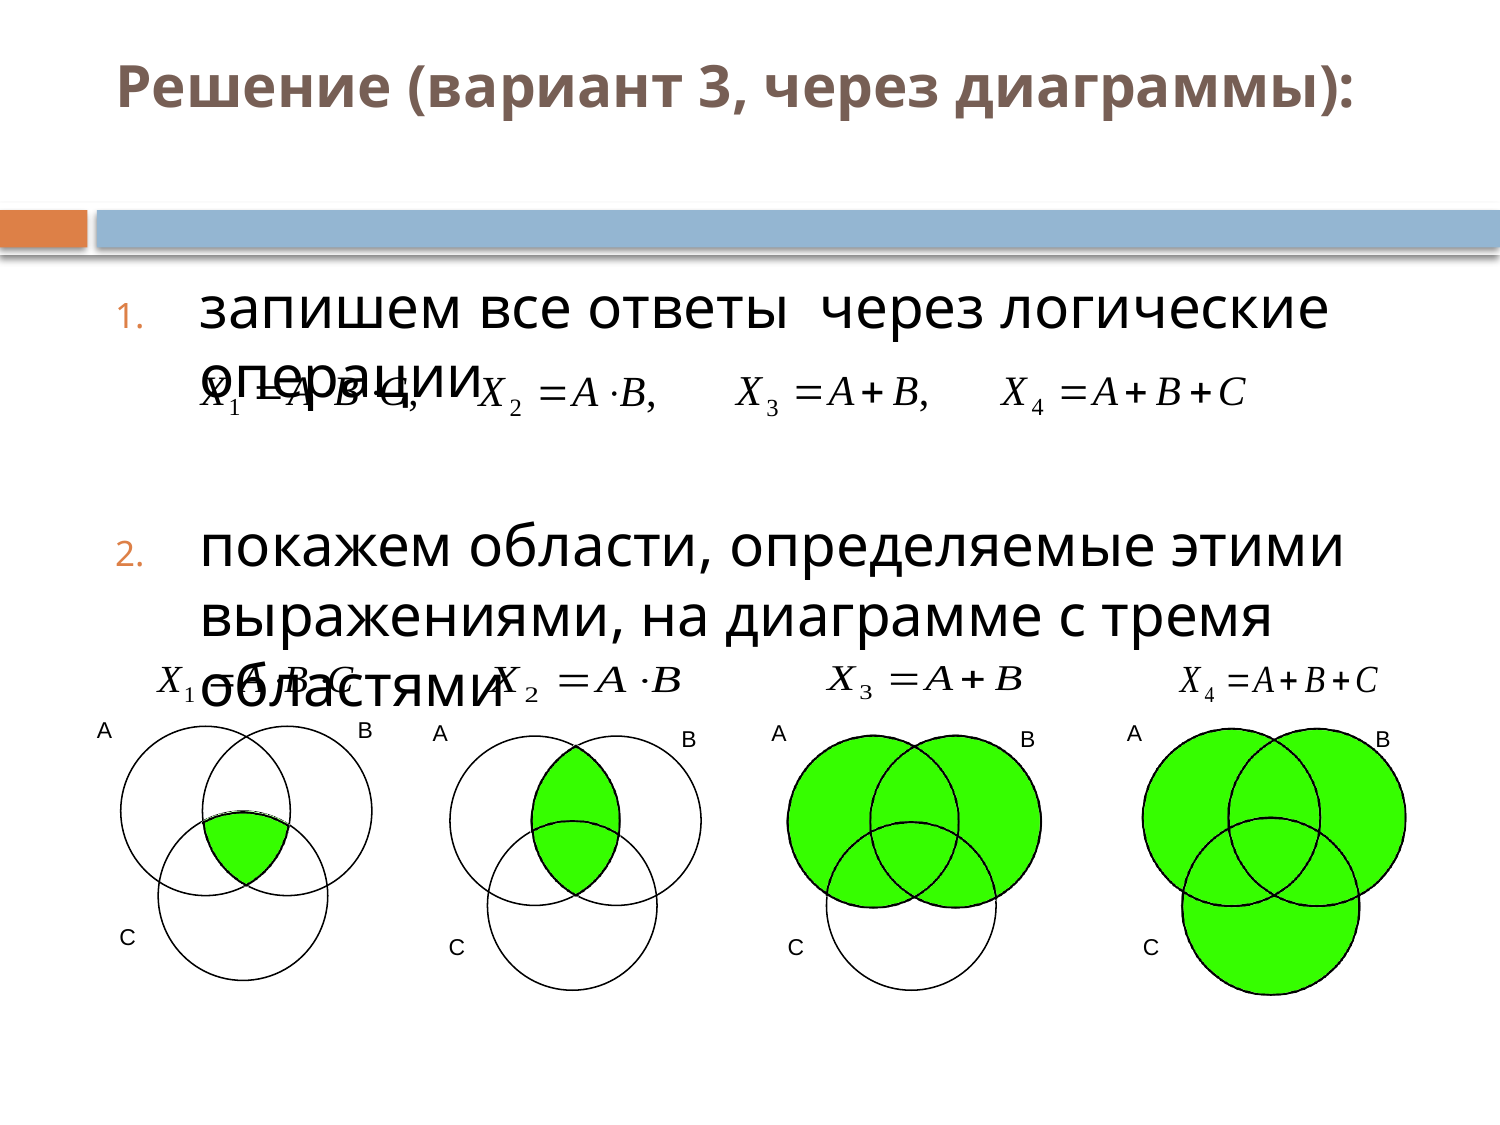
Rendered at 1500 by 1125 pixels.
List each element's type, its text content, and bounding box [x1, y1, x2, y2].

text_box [468, 362, 664, 425]
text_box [81, 644, 1463, 1009]
list запишем все ответы через логические операции покажем области, определяемые этими выражениями, на диаграмме с тремя областями [100, 262, 1438, 643]
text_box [726, 362, 939, 428]
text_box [191, 362, 426, 423]
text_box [991, 362, 1255, 423]
title Решение (вариант 3, через диаграммы): [100, 37, 1438, 200]
